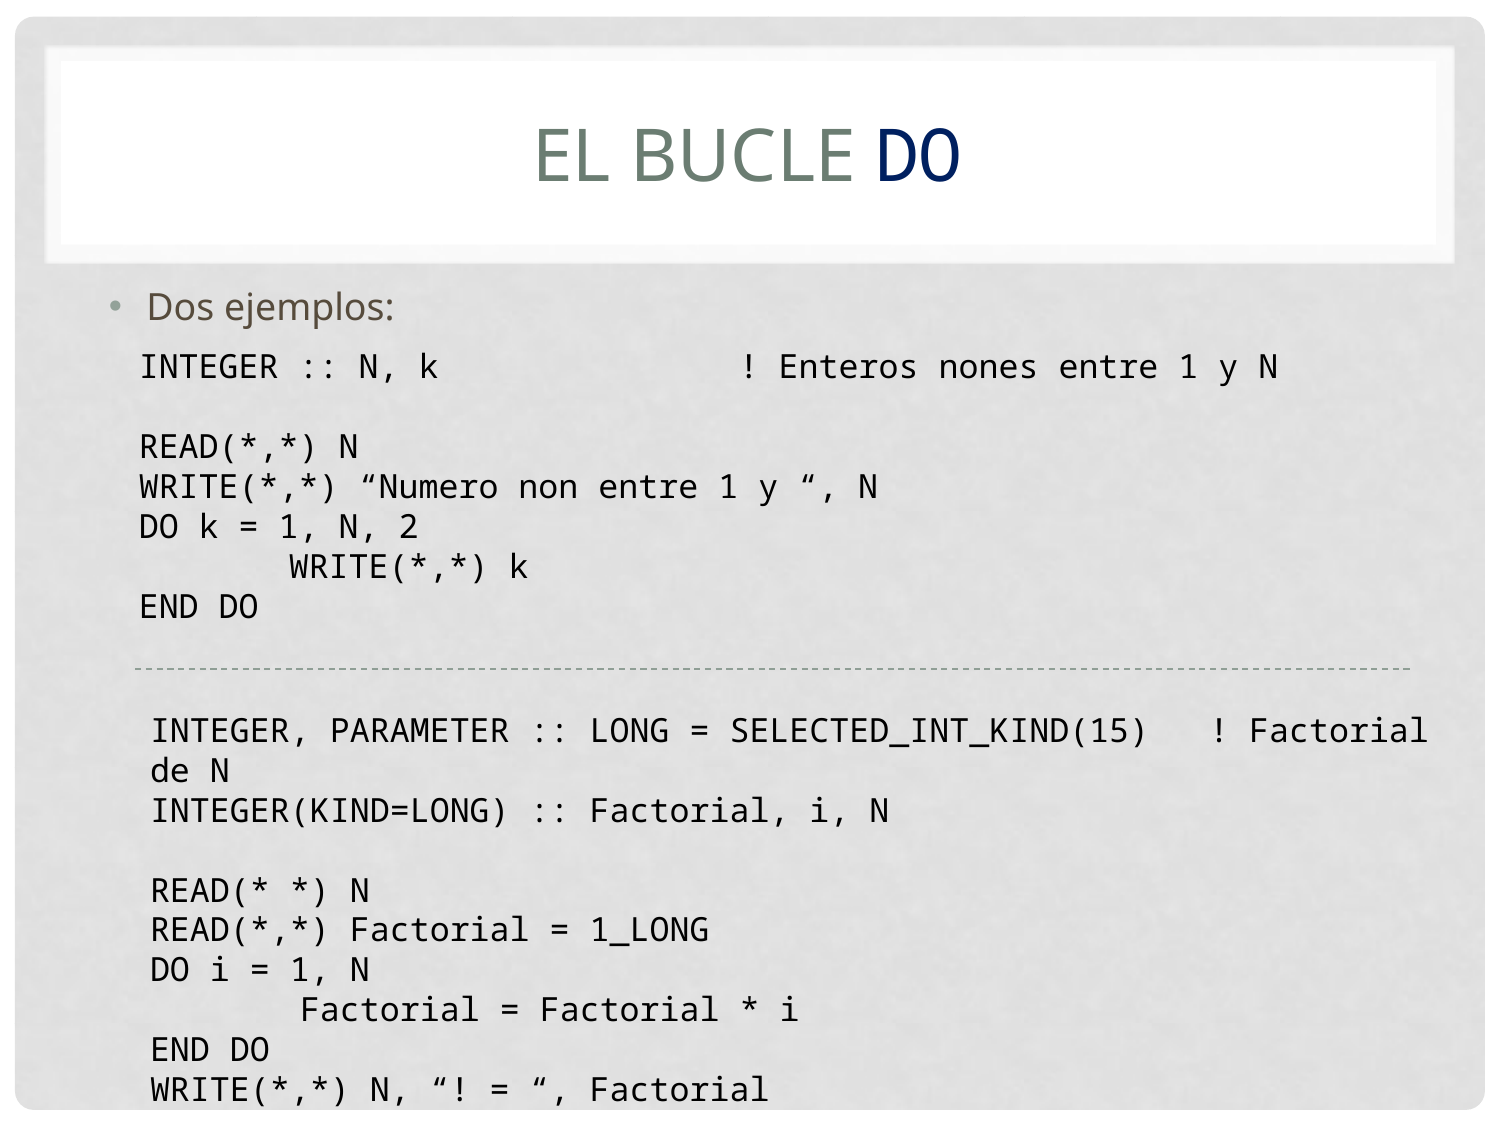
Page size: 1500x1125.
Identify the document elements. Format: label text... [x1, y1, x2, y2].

title El bucle Do [69, 66, 1425, 238]
text_box INTEGER :: N, k ! Enteros nones entre 1 y N READ(*,*) N WRITE(*,*) “Numero non entre 1 y “, N DO k = 1, N, 2 WRITE(*,*) k END DO [123, 338, 1306, 633]
text_box INTEGER, PARAMETER :: LONG = SELECTED_INT_KIND(15) ! Factorial de N INTEGER(KIND=LONG) :: Factorial, i, N READ(* *) N READ(*,*) Factorial = 1_LONG DO i = 1, N Factorial = Factorial * i END DO WRITE(*,*) N, “! = “, Factorial [135, 701, 1471, 1116]
list Dos ejemplos: [75, 275, 1425, 338]
